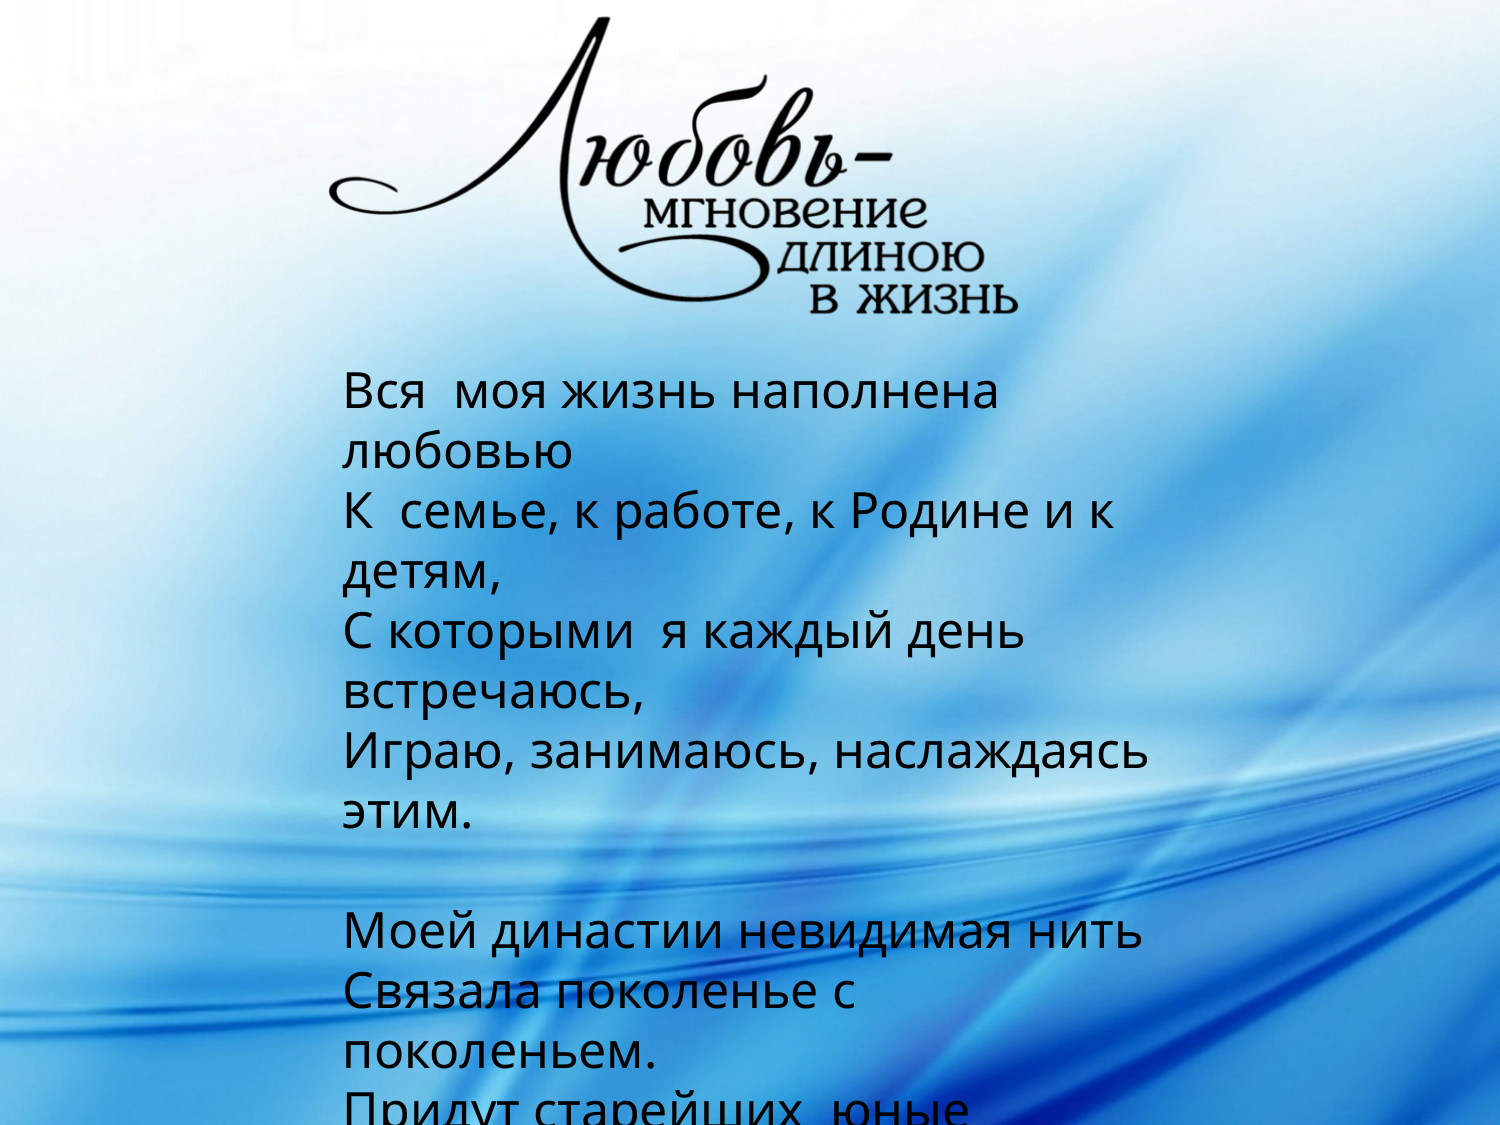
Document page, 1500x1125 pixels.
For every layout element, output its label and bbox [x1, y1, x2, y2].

list [0, 0, 1500, 1125]
picture [327, 0, 1032, 338]
